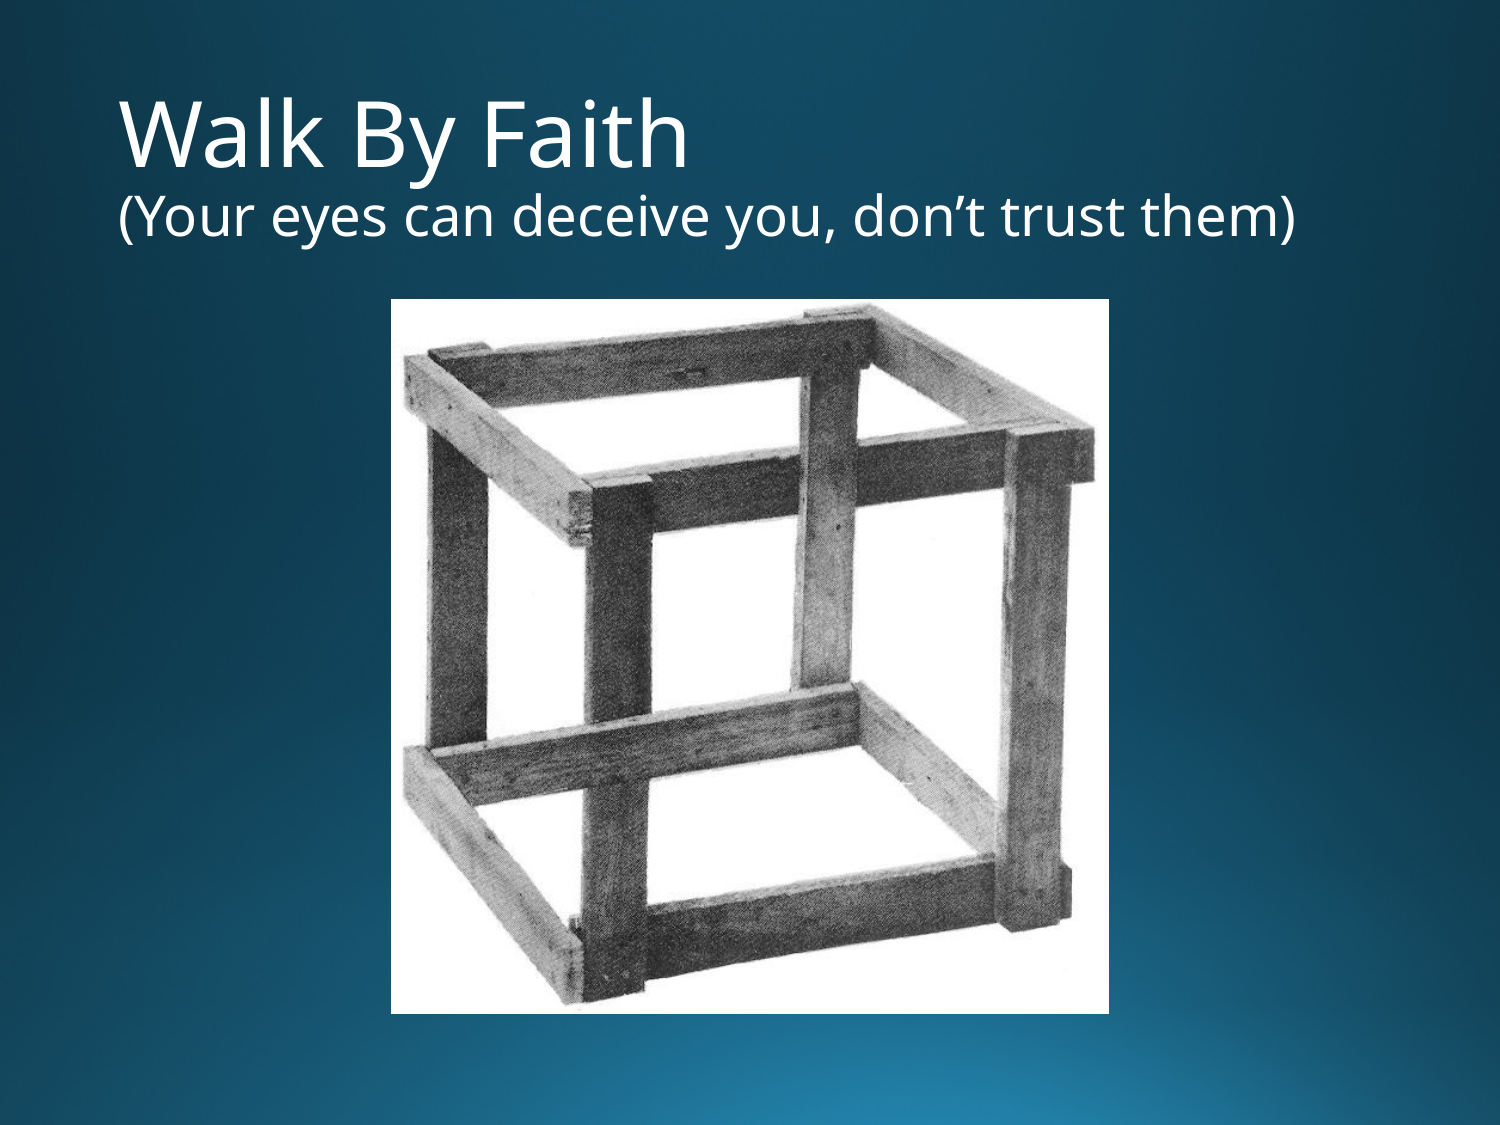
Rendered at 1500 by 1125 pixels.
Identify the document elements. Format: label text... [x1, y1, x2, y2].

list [391, 299, 1109, 1014]
title Walk By Faith (Your eyes can deceive you, don’t trust them) [103, 59, 1397, 278]
picture [0, 0, 1500, 1125]
